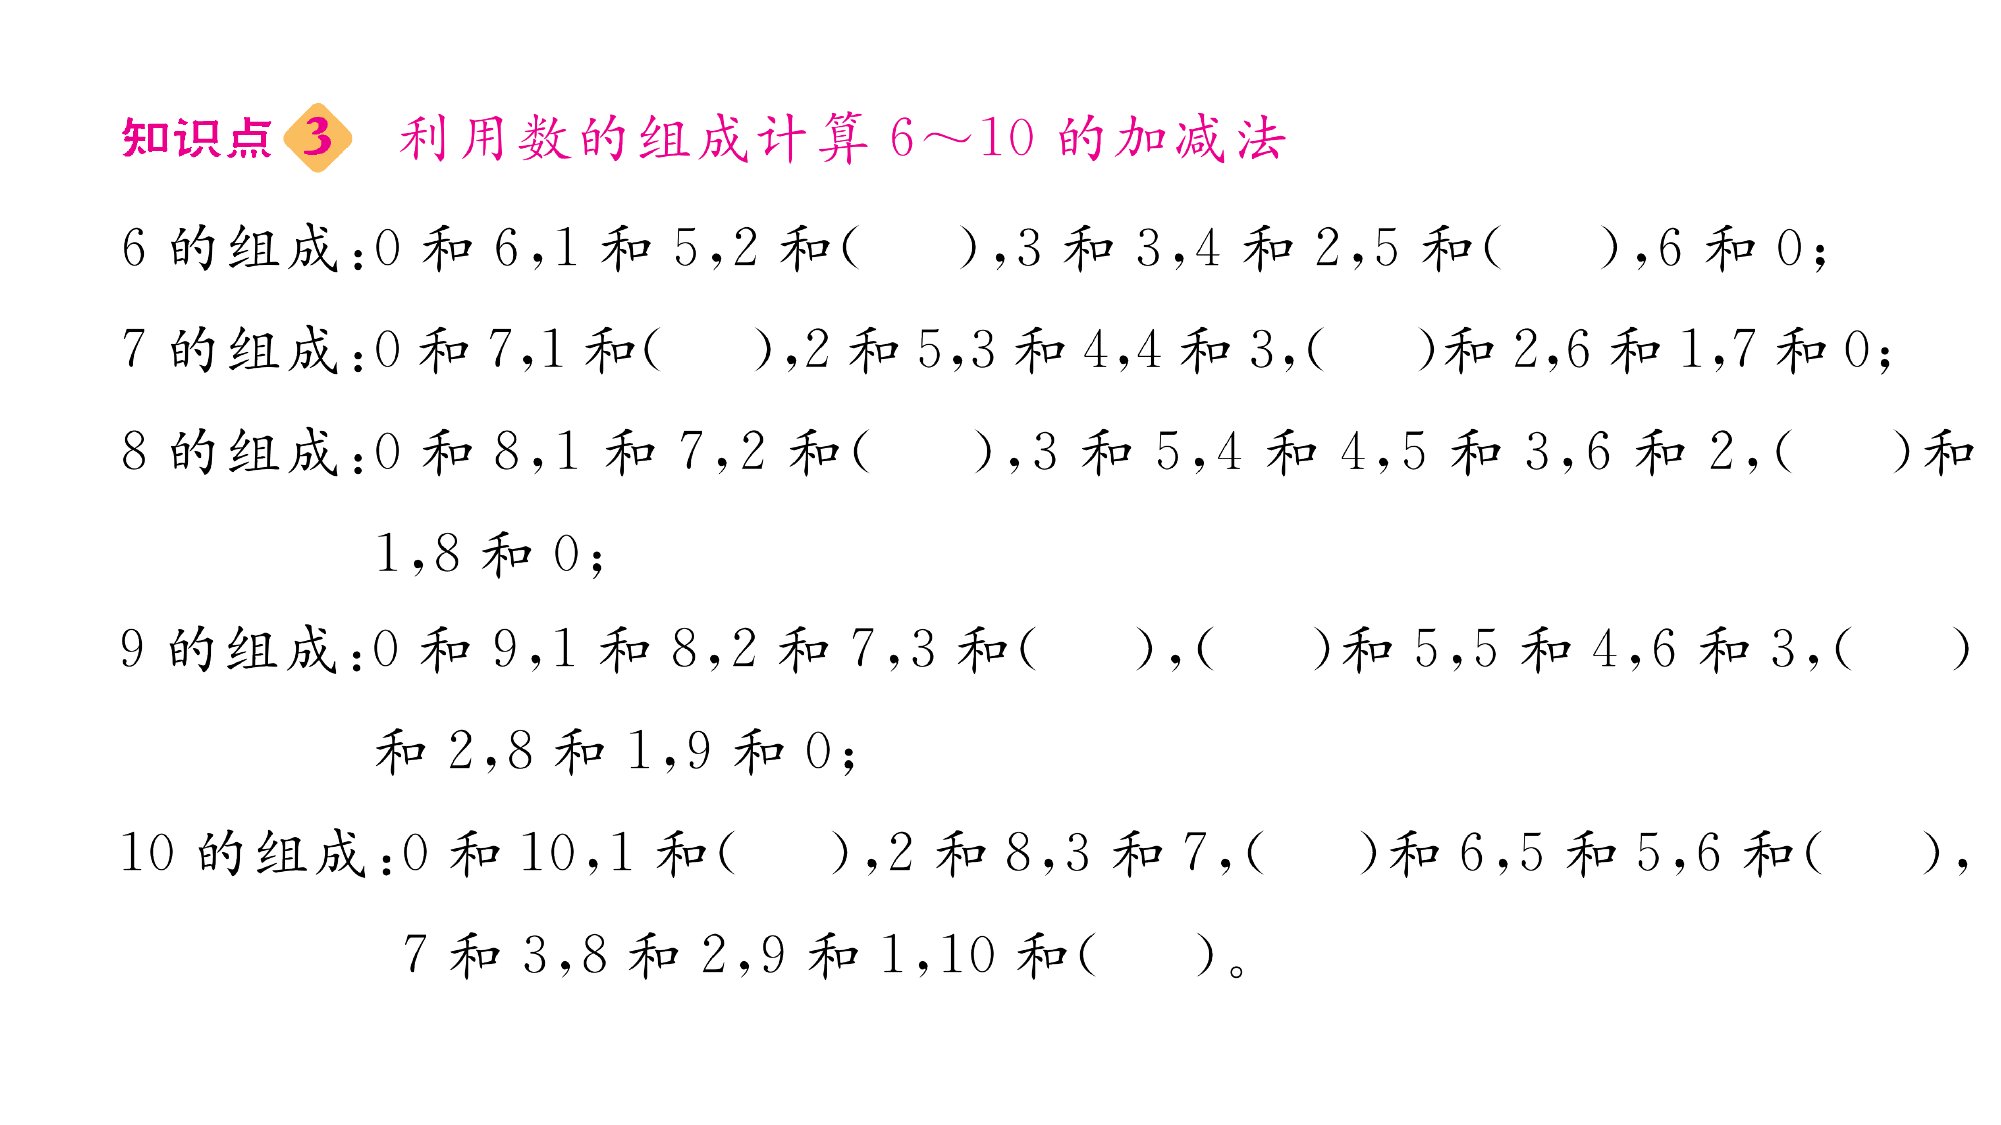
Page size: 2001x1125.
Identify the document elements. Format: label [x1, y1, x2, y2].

picture [118, 82, 2000, 1008]
